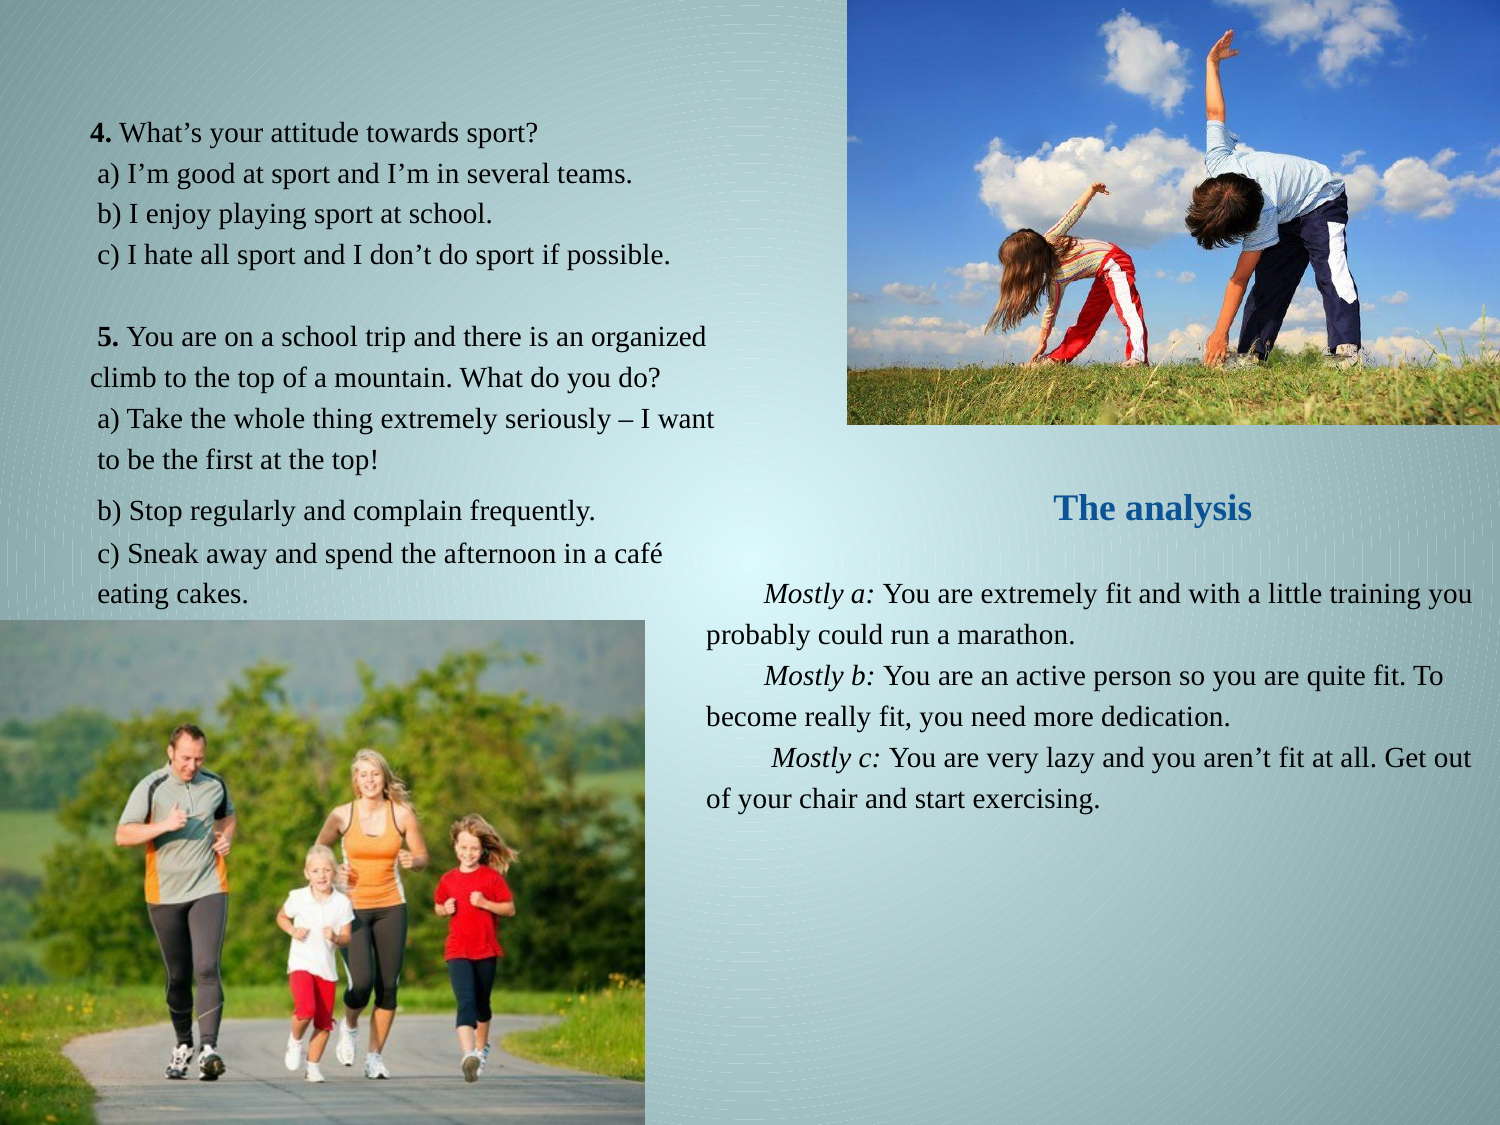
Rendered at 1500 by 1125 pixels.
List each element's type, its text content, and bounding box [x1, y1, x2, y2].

picture [0, 620, 645, 1125]
list 4. What’s your attitude towards sport? a) I’m good at sport and I’m in several teams. b) I enjoy playing sport at school. c) I hate all sport and I don’t do sport if possible. 5. You are on a school trip and there is an organized climb to the top of a mountain. What do you do? a) Take the whole thing extremely seriously – I want to be the first at the top! b) Stop regularly and complain frequently. The analysis c) Sneak away and spend the afternoon in a café eating cakes. Mostly a: You are extremely fit and with a little training you probably could run a marathon. Mostly b: You are an active person so you are quite fit. To become really fit, you need more dedication. Mostly c: You are very lazy and you aren’t fit at all. Get out of your chair and start exercising. [74, 105, 1500, 1006]
picture [847, 0, 1500, 425]
